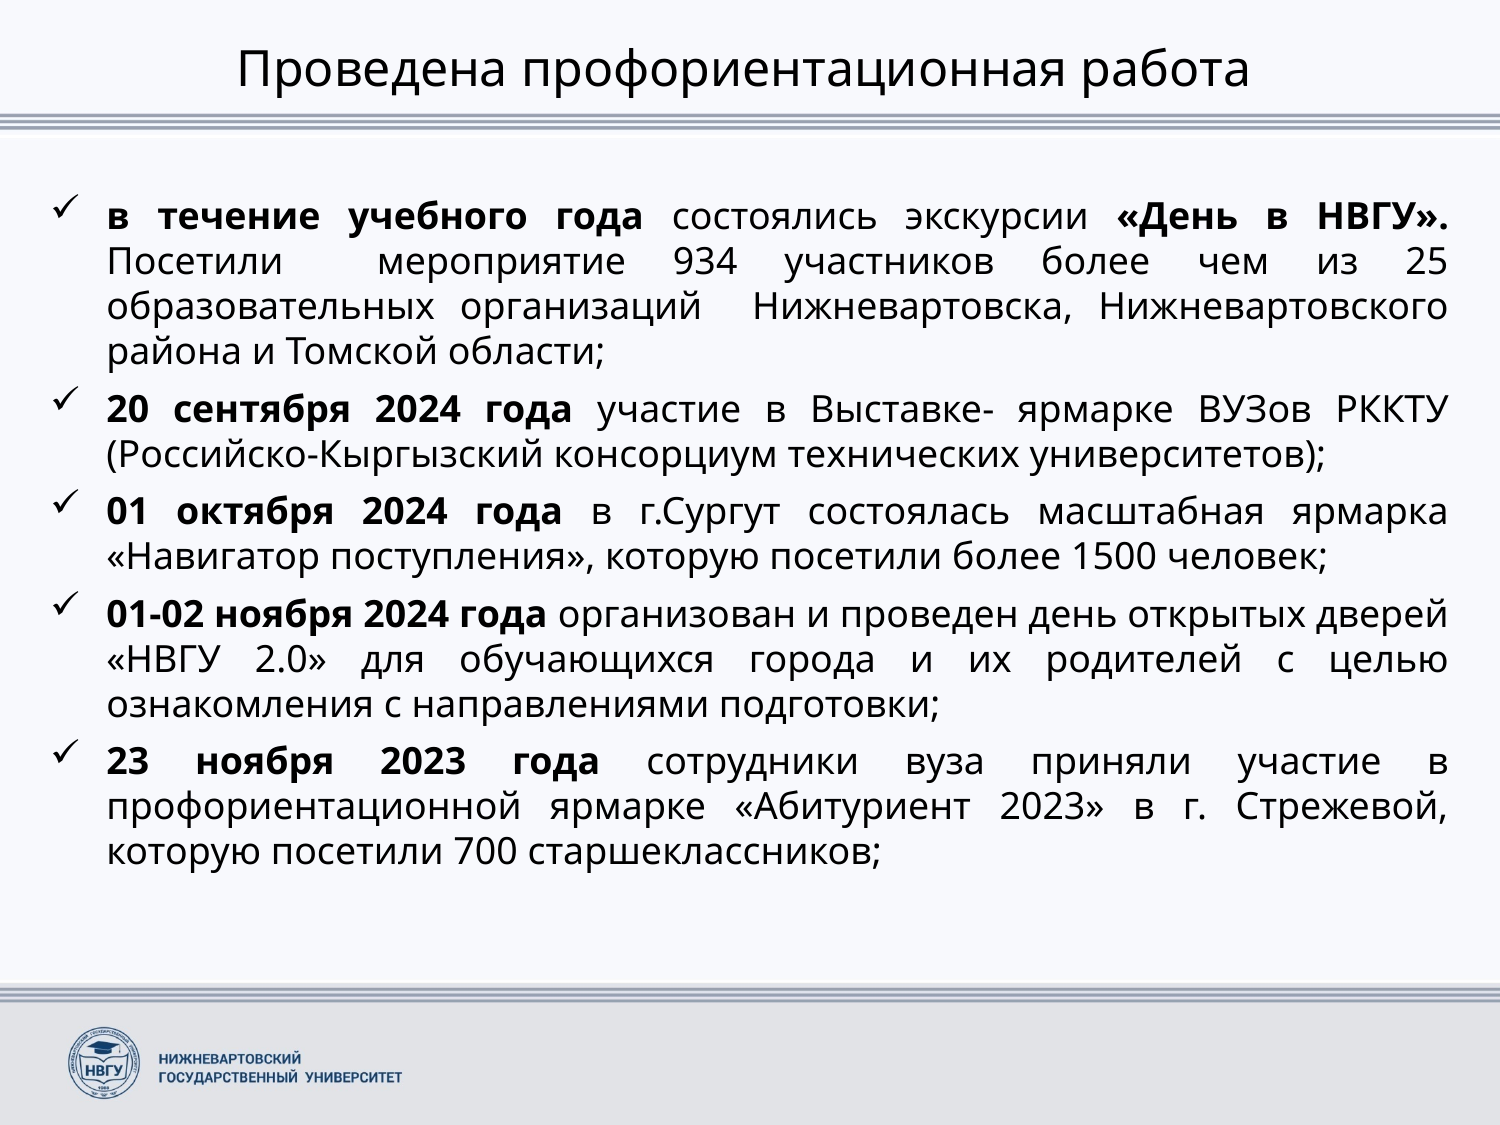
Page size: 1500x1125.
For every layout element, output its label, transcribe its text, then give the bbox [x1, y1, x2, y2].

title Проведена профориентационная работа [29, 19, 1459, 114]
list в течение учебного года состоялись экскурсии «День в НВГУ». Посетили мероприятие 934 участников более чем из 25 образовательных организаций Нижневартовска, Нижневартовского района и Томской области; 20 сентября 2024 года участие в Выставке- ярмарке ВУЗов РККТУ (Российско-Кыргызский консорциум технических университетов); 01 октября 2024 года в г.Сургут состоялась масштабная ярмарка «Навигатор поступления», которую посетили более 1500 человек; 01-02 ноября 2024 года организован и проведен день открытых дверей «НВГУ 2.0» для обучающихся города и их родителей с целью ознакомления с направлениями подготовки; 23 ноября 2023 года сотрудники вуза приняли участие в профориентационной ярмарке «Абитуриент 2023» в г. Стрежевой, которую посетили 700 старшеклассников; [35, 184, 1465, 1032]
picture [0, 0, 1500, 1125]
